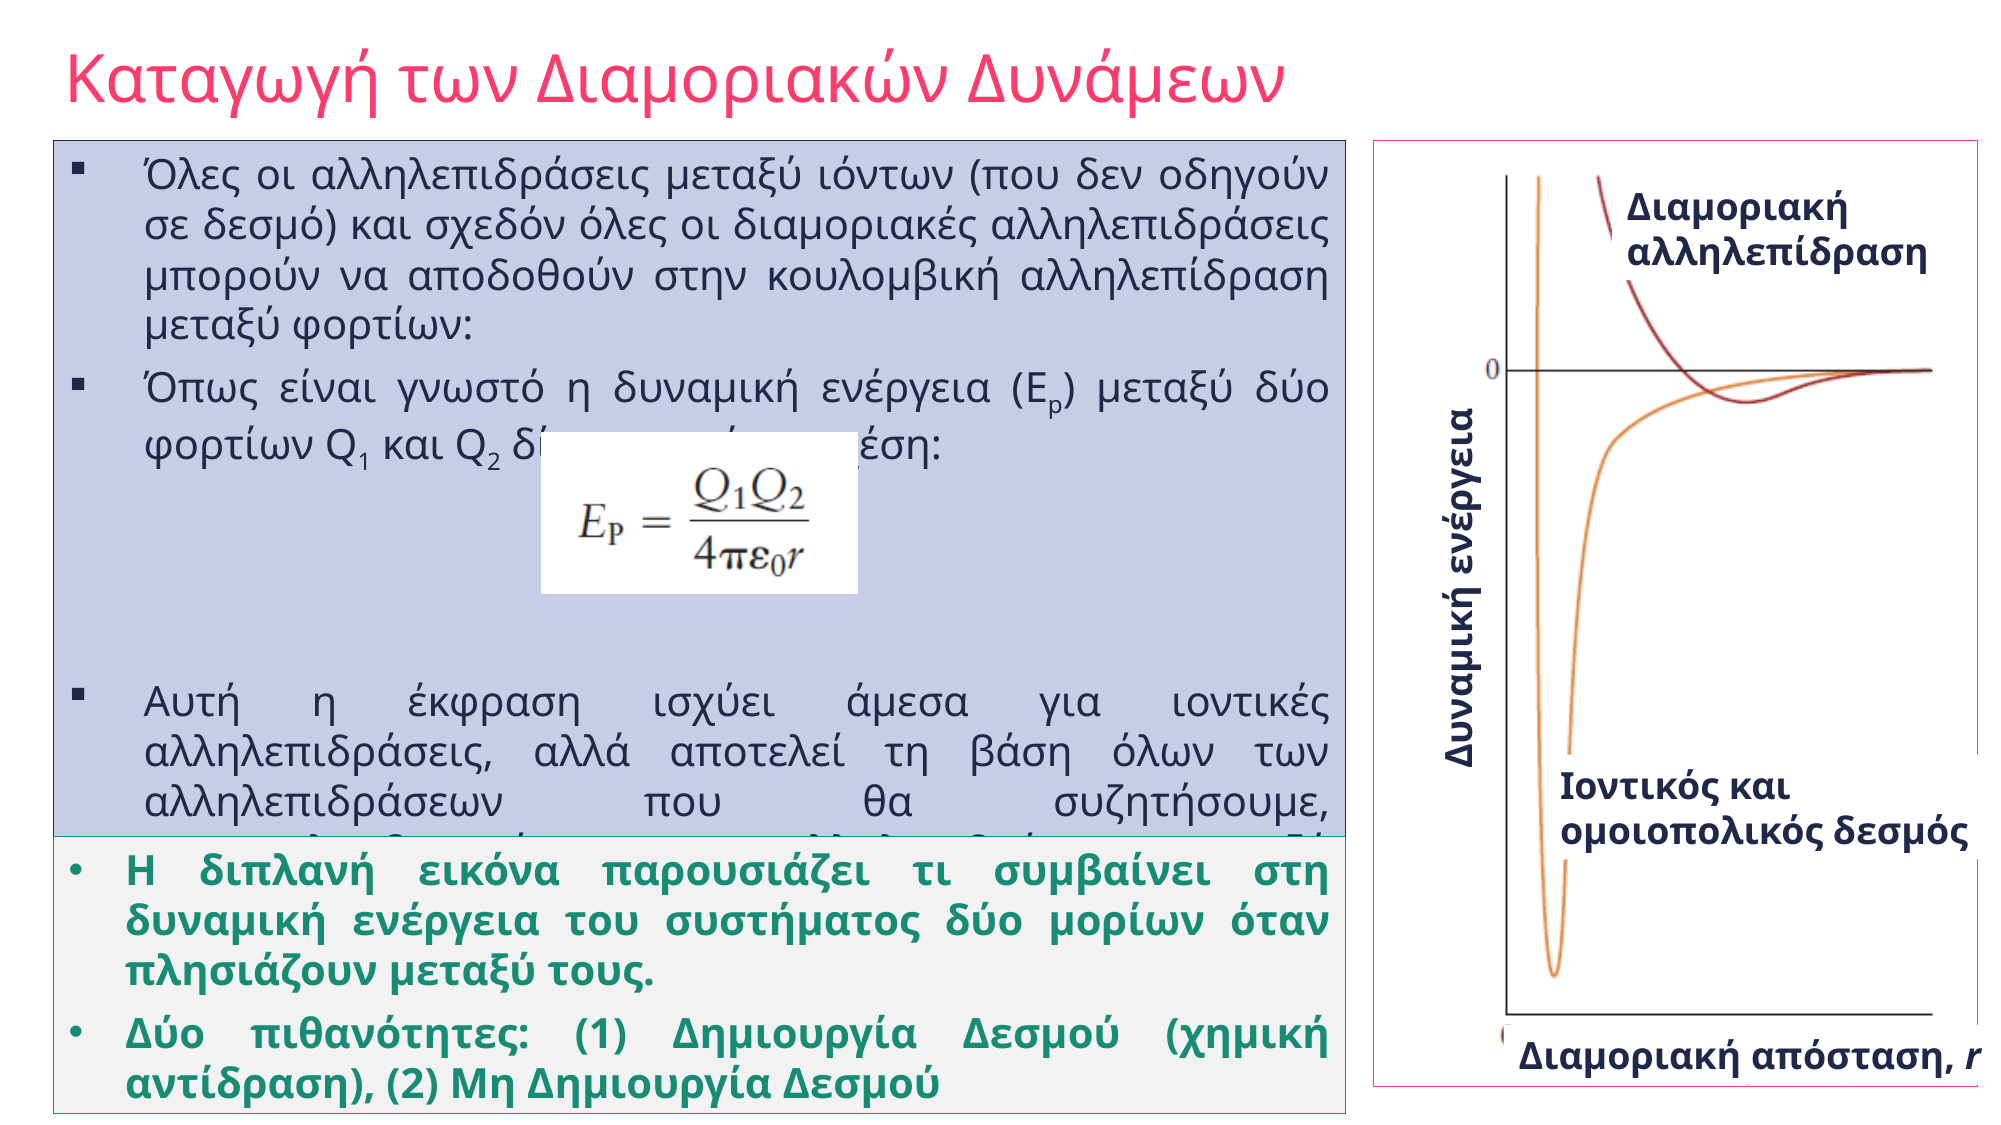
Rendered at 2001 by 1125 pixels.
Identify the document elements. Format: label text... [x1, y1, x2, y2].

title Καταγωγή των Διαμοριακών Δυνάμεων [49, 24, 1946, 138]
text_box Όλες οι αλληλεπιδράσεις μεταξύ ιόντων (που δεν οδηγούν σε δεσμό) και σχεδόν όλες οι διαμοριακές αλληλεπιδράσεις μπορούν να αποδοθούν στην κουλομβική αλληλεπίδραση μεταξύ φορτίων: Όπως είναι γνωστό η δυναμική ενέργεια (Ep) μεταξύ δύο φορτίων Q1 και Q2 δίνεται από τη σχέση: Αυτή η έκφραση ισχύει άμεσα για ιοντικές αλληλεπιδράσεις, αλλά αποτελεί τη βάση όλων των αλληλεπιδράσεων που θα συζητήσουμε, συμπεριλαμβανομένων των αλληλεπιδράσεων μεταξύ ουδέτερων μορίων. [53, 140, 1346, 836]
text_box Η διπλανή εικόνα παρουσιάζει τι συμβαίνει στη δυναμική ενέργεια του συστήματος δύο μορίων όταν πλησιάζουν μεταξύ τους. Δύο πιθανότητες: (1) Δημιουργία Δεσμού (χημική αντίδραση), (2) Μη Δημιουργία Δεσμού [53, 836, 1346, 1114]
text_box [1373, 140, 1978, 1087]
picture [541, 432, 858, 594]
